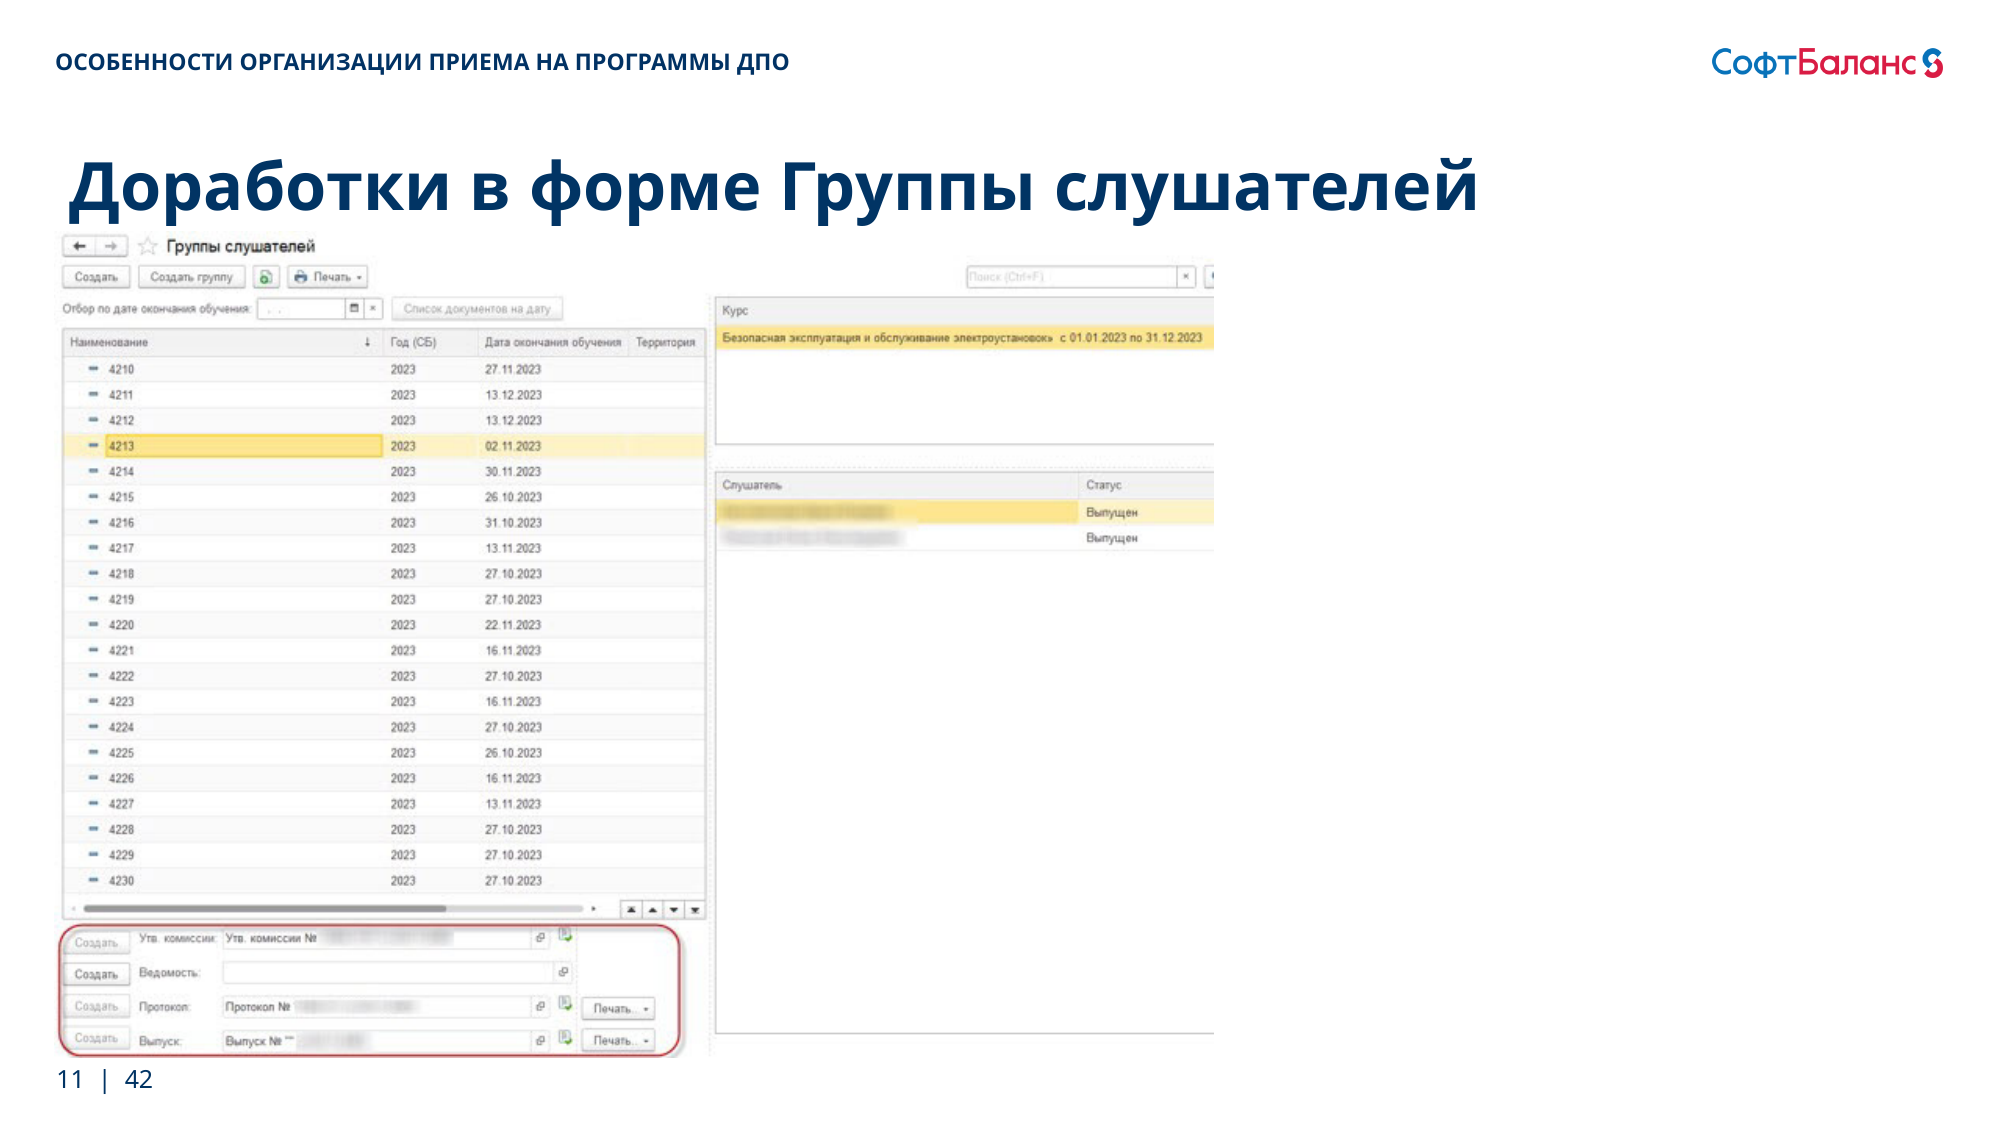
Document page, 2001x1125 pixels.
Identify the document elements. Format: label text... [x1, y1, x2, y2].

picture [54, 231, 1214, 1058]
list Доработки в форме Группы слушателей [54, 145, 1945, 260]
picture [1712, 48, 1943, 78]
